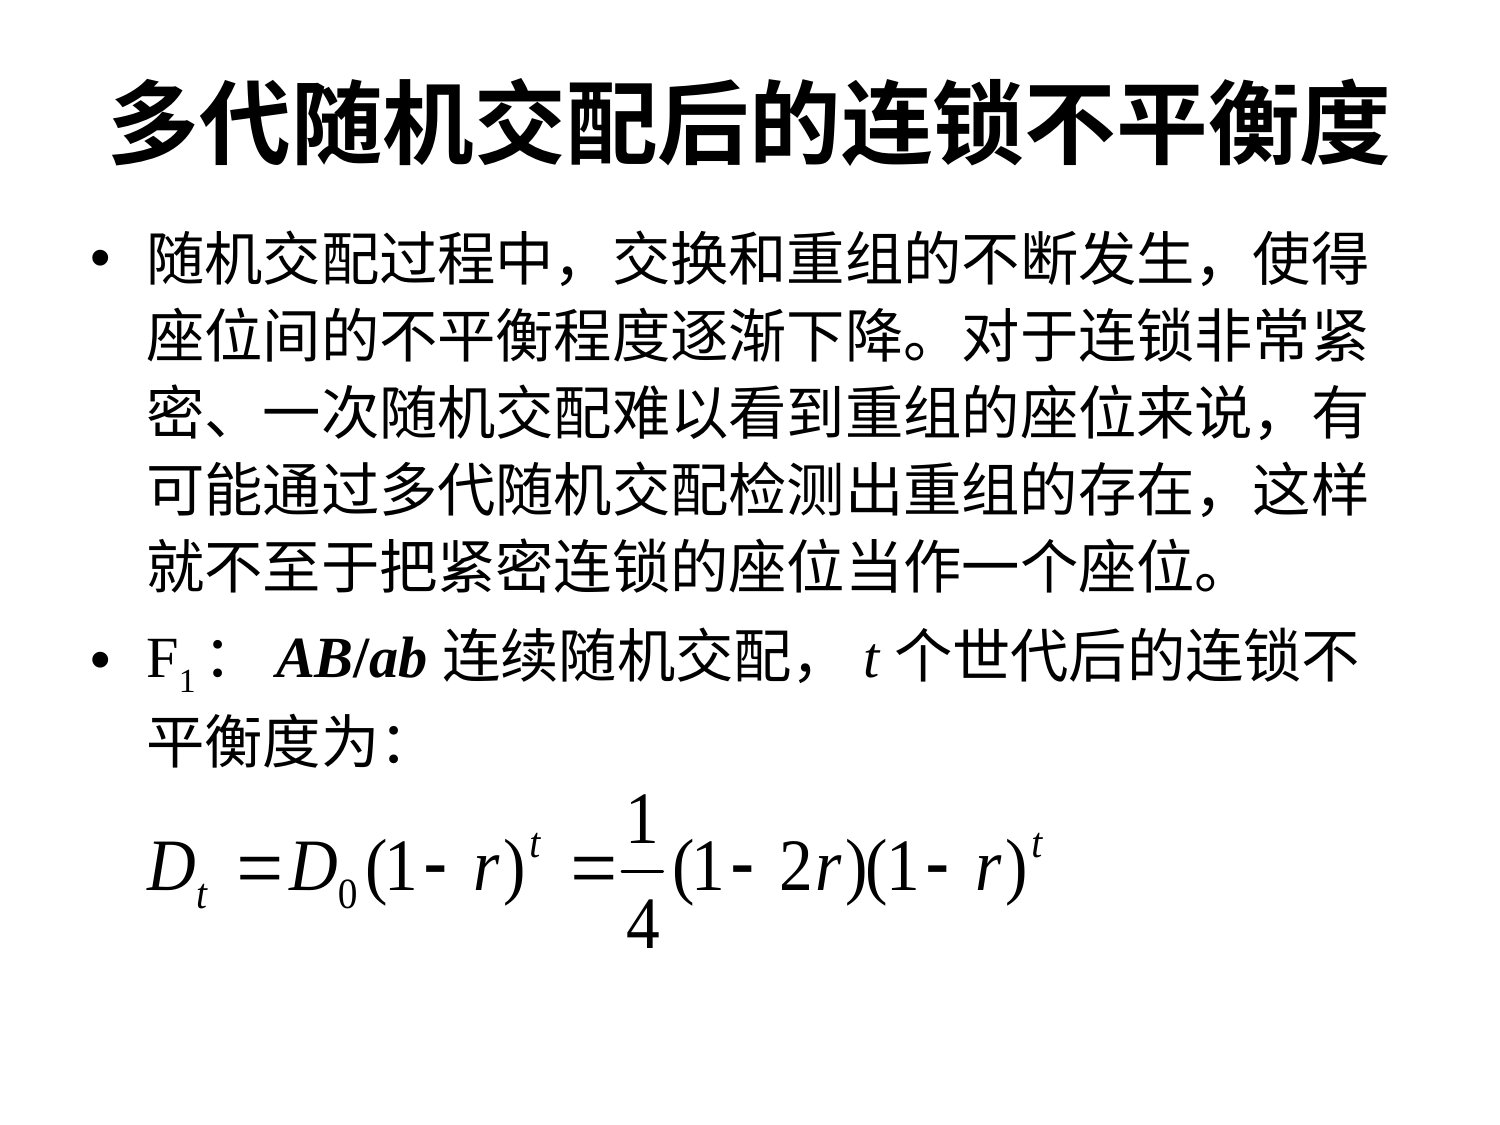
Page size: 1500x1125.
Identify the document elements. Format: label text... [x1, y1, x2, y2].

list 随机交配过程中，交换和重组的不断发生，使得座位间的不平衡程度逐渐下降。对于连锁非常紧密、一次随机交配难以看到重组的座位来说，有可能通过多代随机交配检测出重组的存在，这样就不至于把紧密连锁的座位当作一个座位。 F1：AB/ab连续随机交配，t个世代后的连锁不平衡度为： [75, 208, 1425, 799]
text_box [135, 772, 1058, 965]
title 多代随机交配后的连锁不平衡度 [75, 45, 1425, 197]
